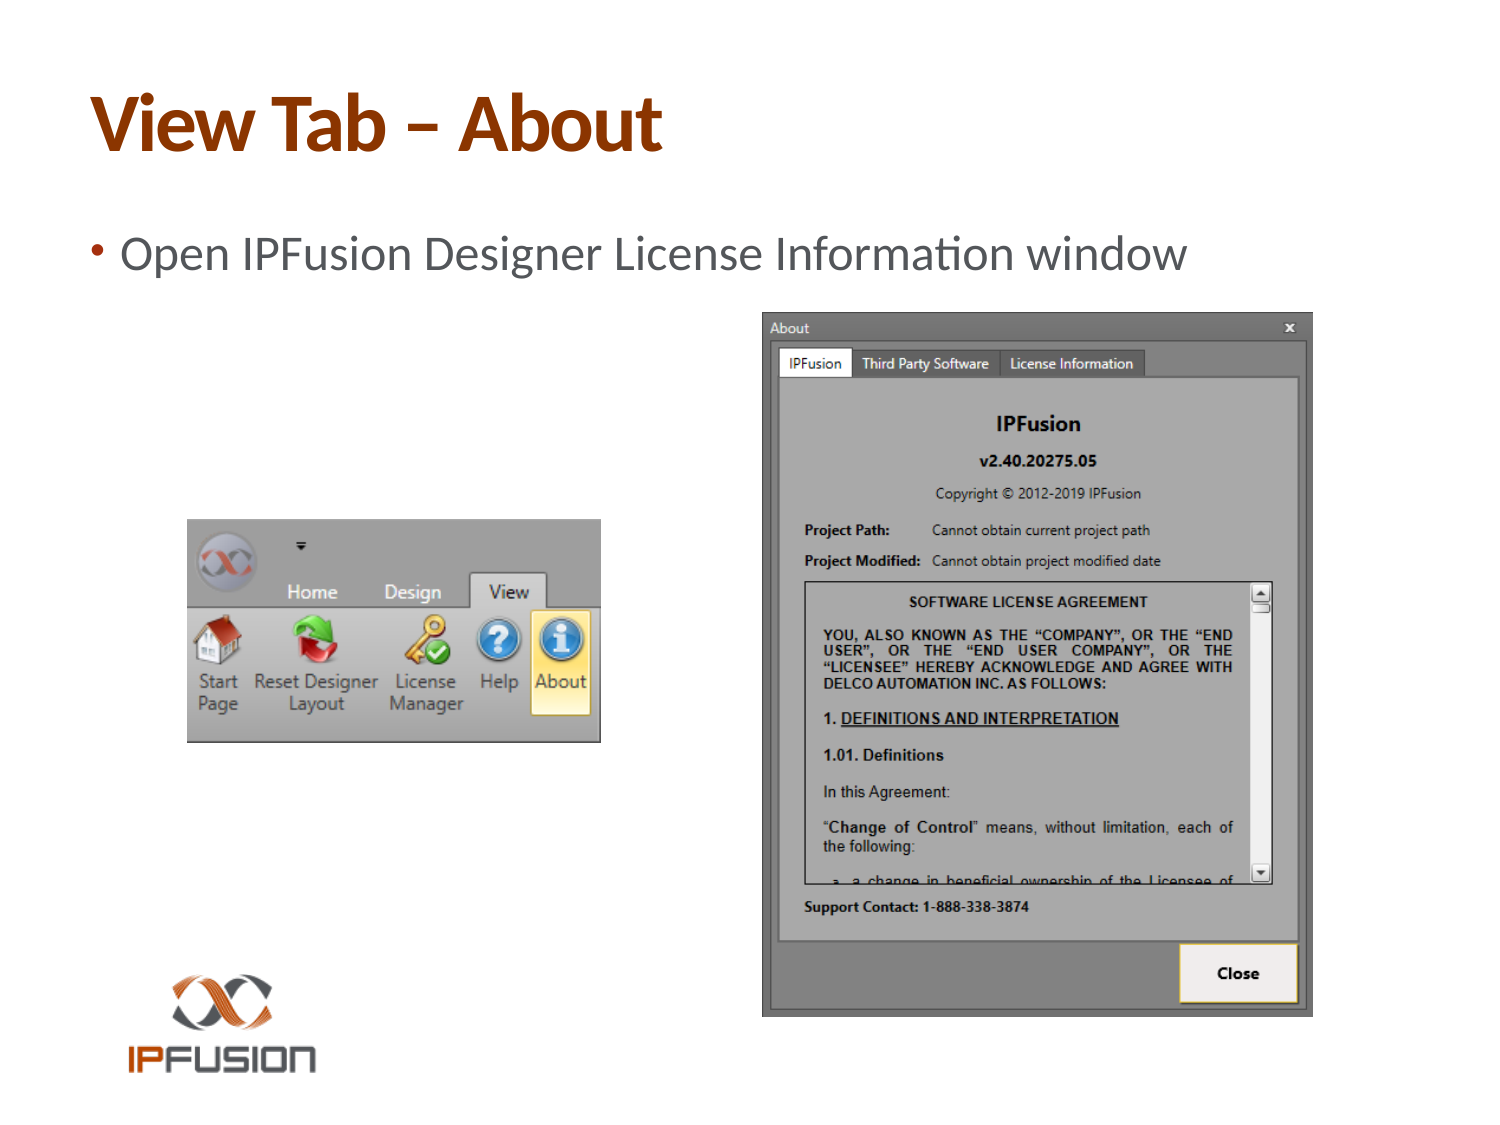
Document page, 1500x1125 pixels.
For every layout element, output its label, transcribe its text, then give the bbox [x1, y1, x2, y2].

picture [112, 1050, 332, 1073]
picture [187, 519, 601, 744]
picture [762, 312, 1313, 1017]
list Open IPFusion Designer License Information window [75, 212, 1425, 1050]
title View Tab – About [75, 35, 1425, 200]
